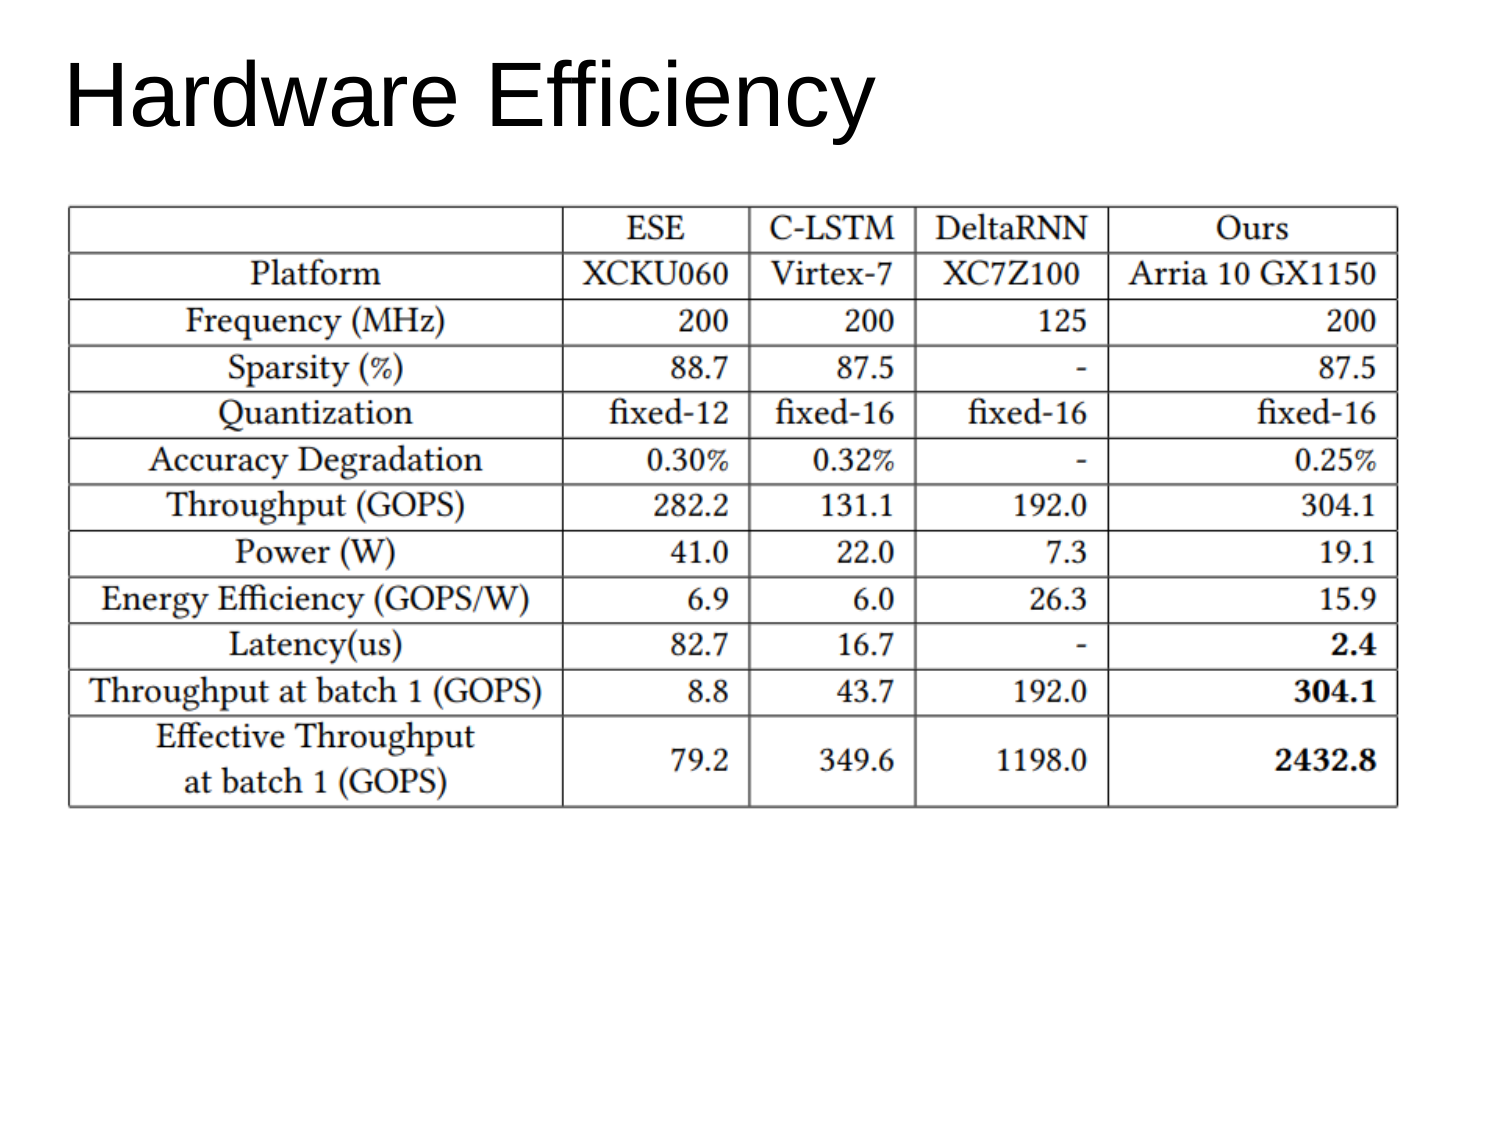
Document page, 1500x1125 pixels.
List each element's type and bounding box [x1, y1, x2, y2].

title [48, 15, 1452, 179]
picture [45, 180, 1422, 832]
